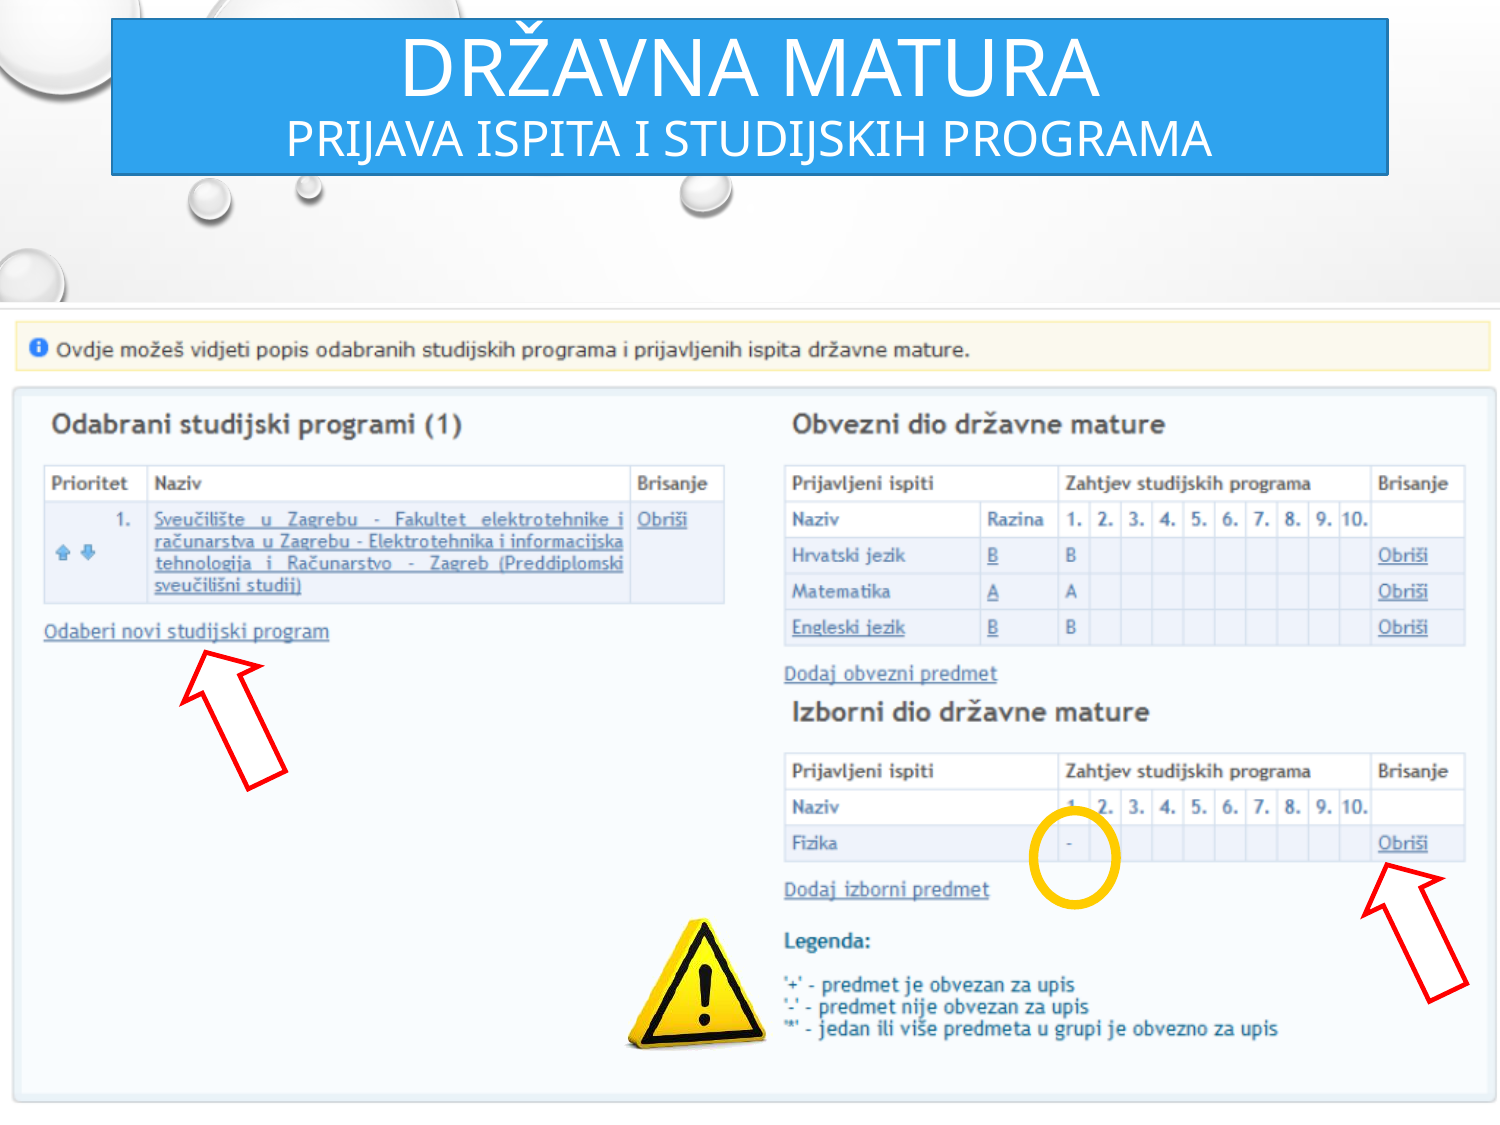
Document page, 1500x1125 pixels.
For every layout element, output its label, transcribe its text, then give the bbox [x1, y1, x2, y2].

text_box Državna matura prijava ispita i studijskih programa [111, 18, 1389, 176]
picture [0, 0, 1500, 1125]
